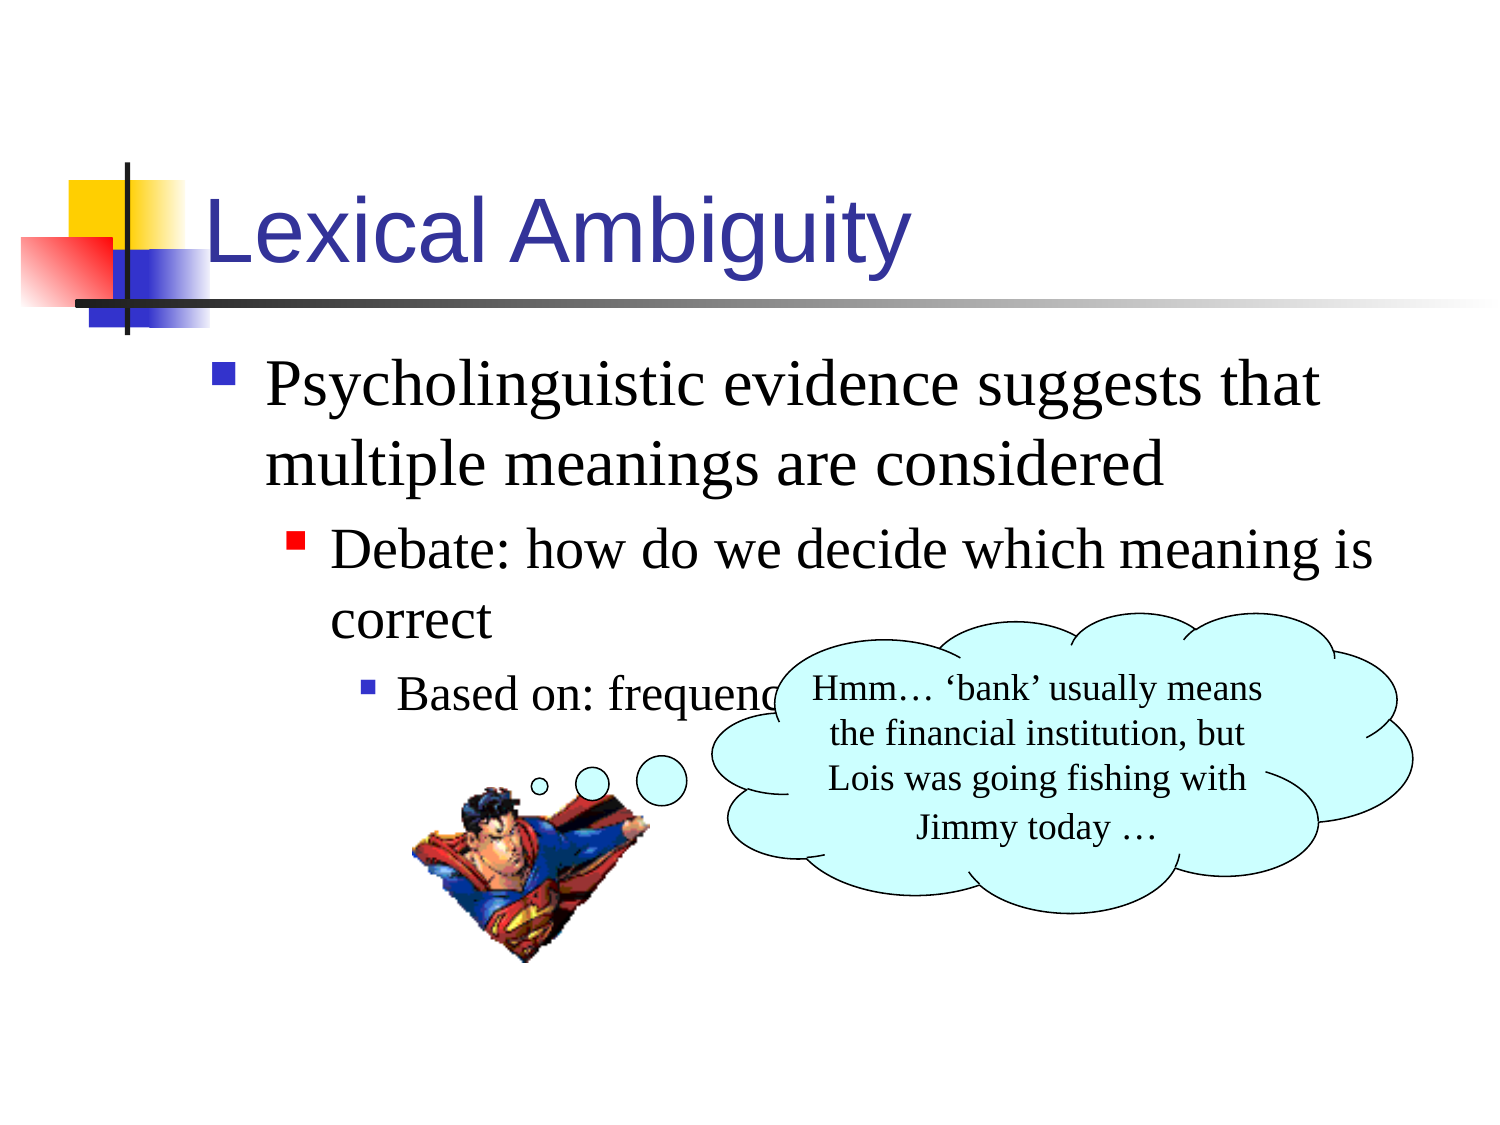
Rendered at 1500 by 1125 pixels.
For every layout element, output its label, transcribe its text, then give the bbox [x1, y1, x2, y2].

list Psycholinguistic evidence suggests that multiple meanings are considered Debate: how do we decide which meaning is correct Based on: frequency, context [193, 330, 1426, 676]
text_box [412, 612, 1413, 963]
title Lexical Ambiguity [188, 101, 1468, 289]
